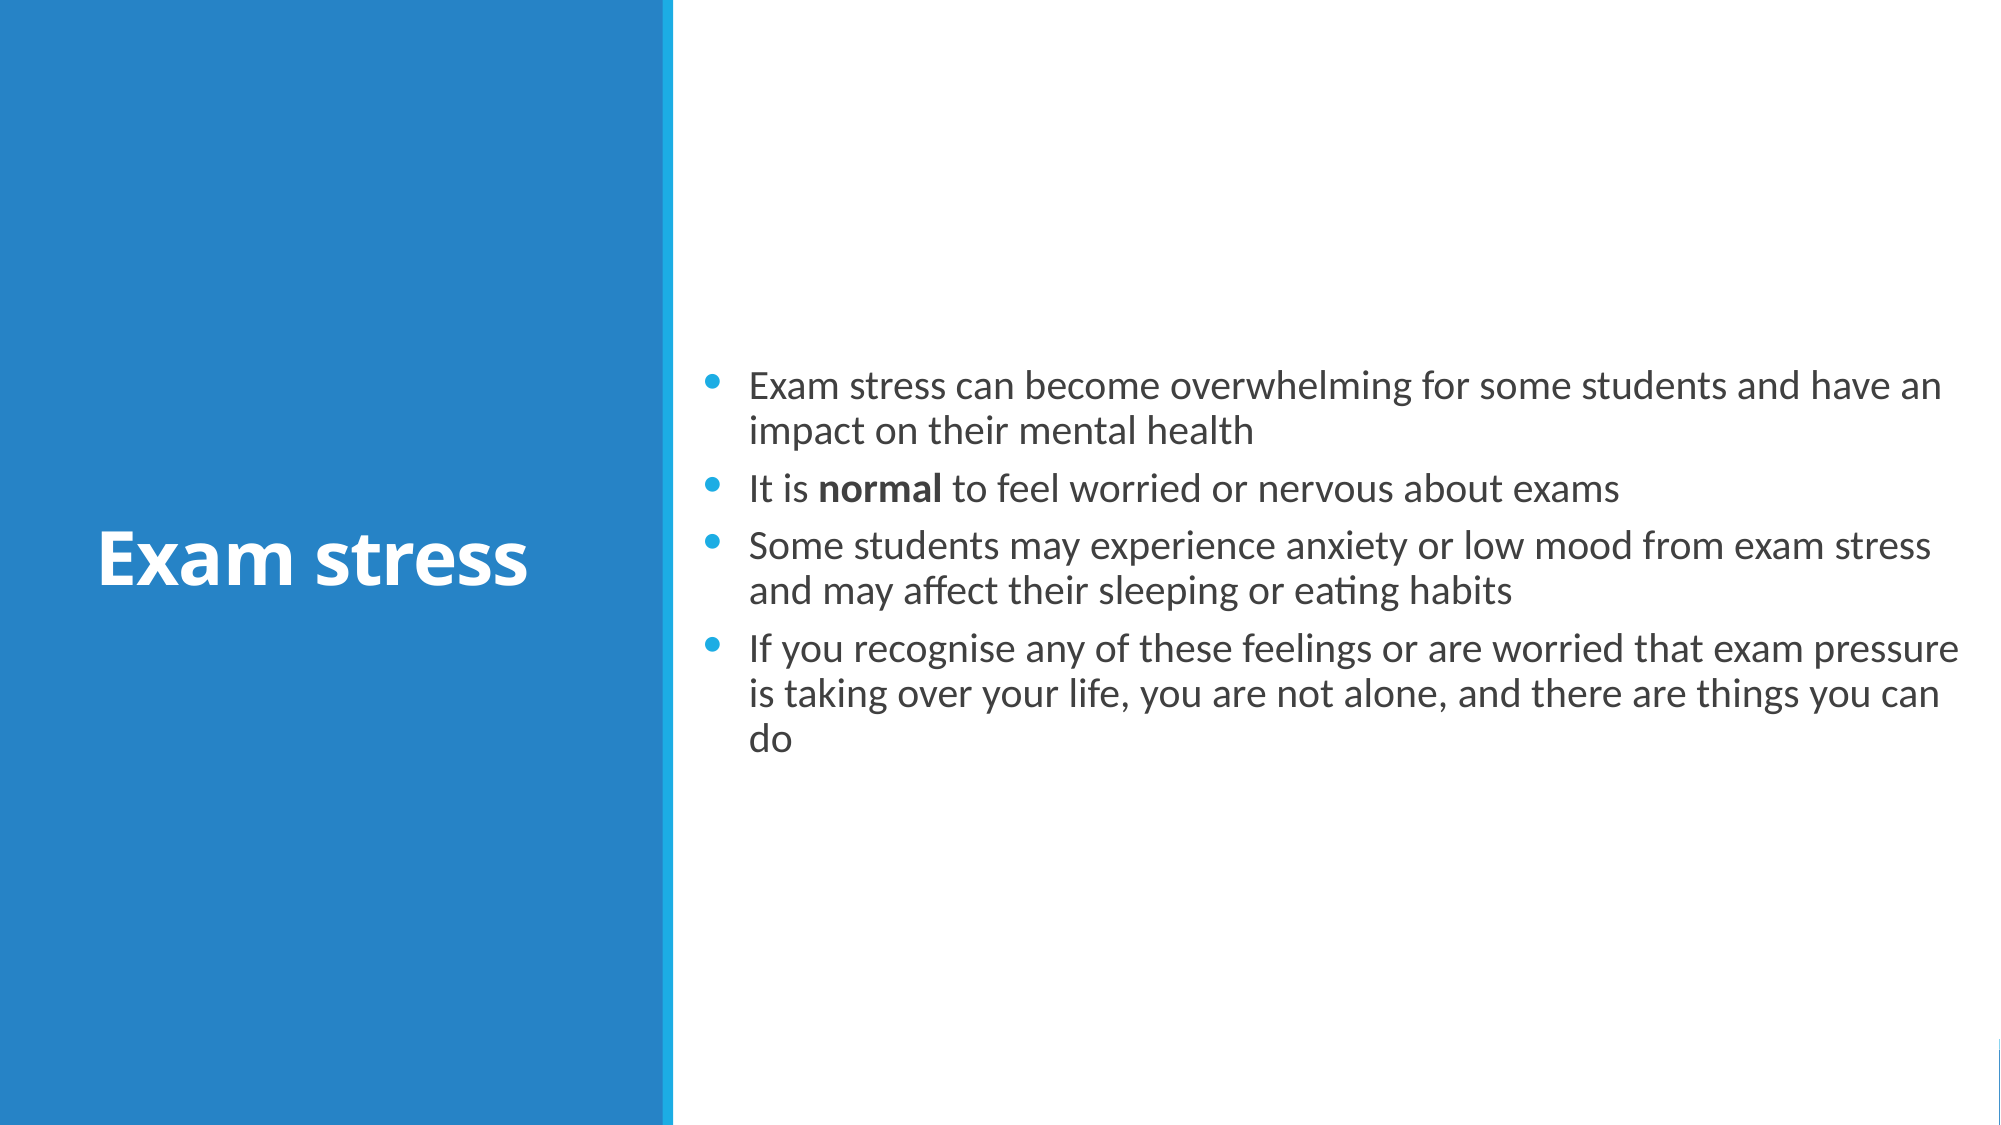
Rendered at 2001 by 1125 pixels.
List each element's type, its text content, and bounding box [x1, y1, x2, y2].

text_box [0, 0, 661, 1125]
text_box [661, 296, 674, 1125]
text_box [661, 0, 674, 282]
text_box Exam stress [80, 99, 587, 1026]
text_box [674, 0, 2000, 1125]
text_box Exam stress can become overwhelming for some students and have an impact on their mental health It is normal to feel worried or nervous about exams Some students may experience anxiety or low mood from exam stress and may affect their sleeping or eating habits If you recognise any of these feelings or are worried that exam pressure is taking over your life, you are not alone, and there are things you can do [702, 99, 1965, 1026]
